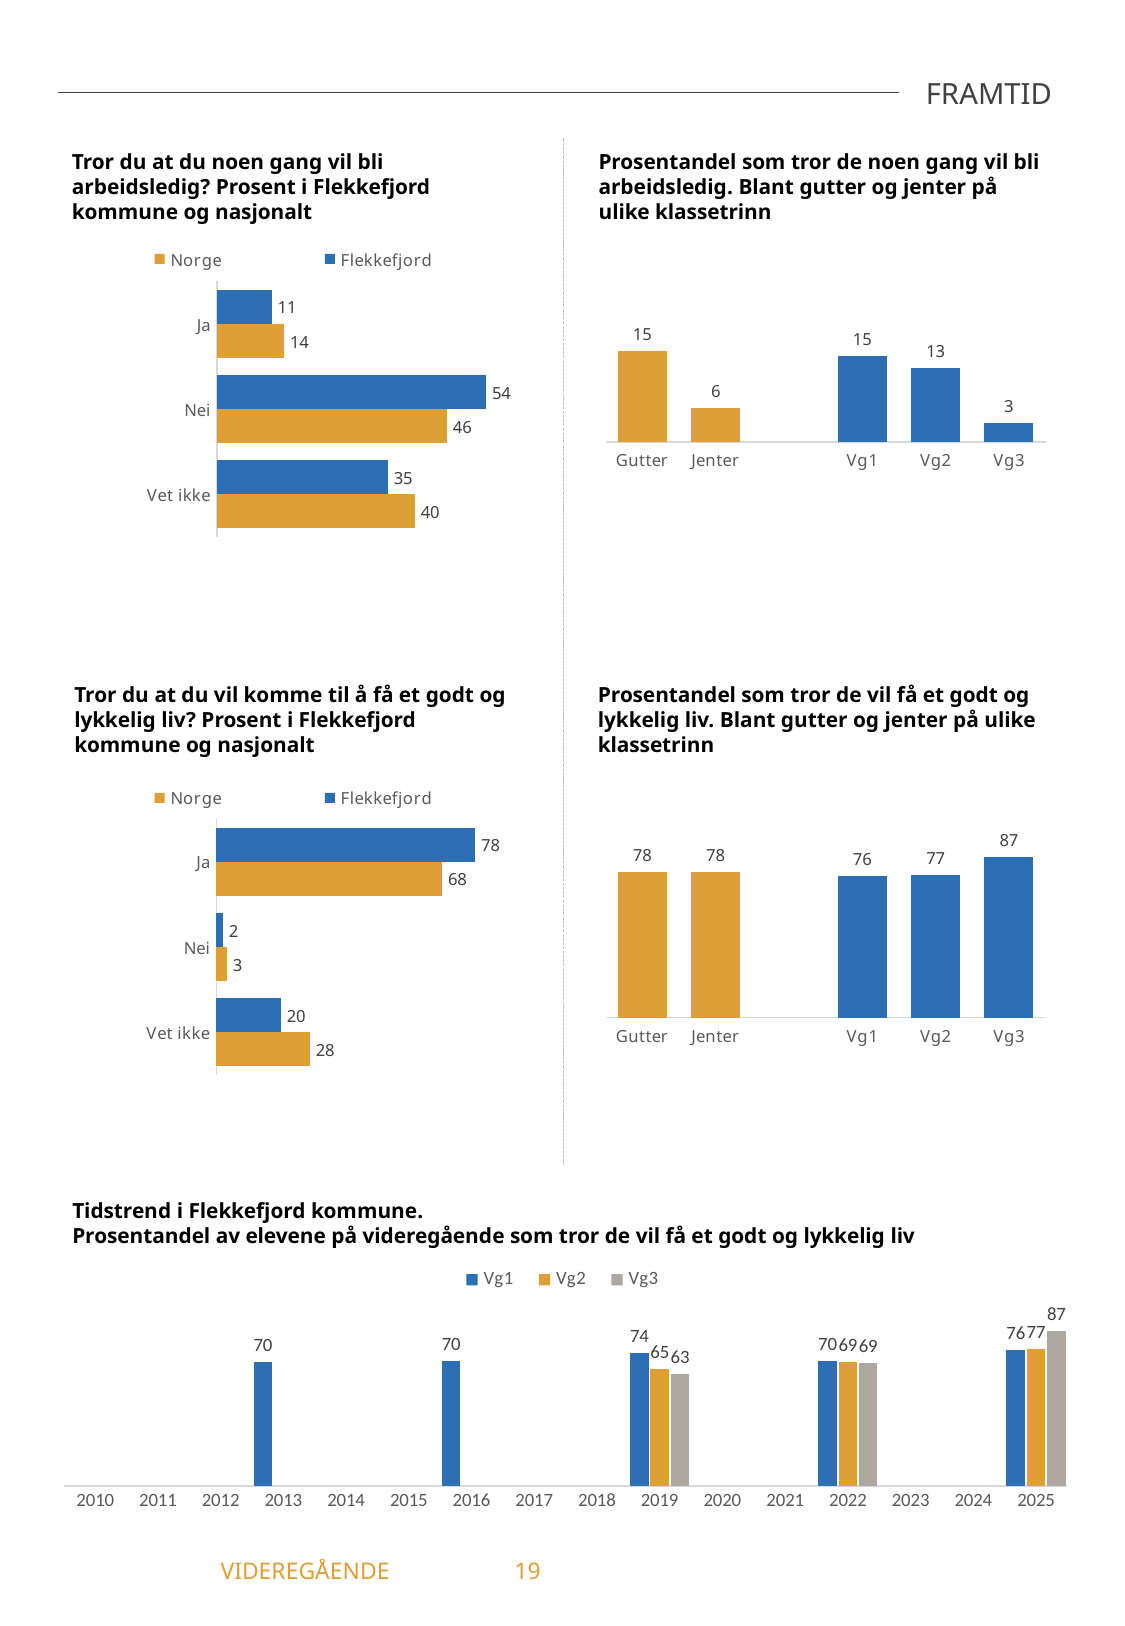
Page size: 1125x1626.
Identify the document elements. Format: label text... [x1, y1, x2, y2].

text_box Prosentandel som tror de noen gang vil bli arbeidsledig. Blant gutter og jenter på ulike klassetrinn [583, 141, 1069, 232]
text_box Tror du at du noen gang vil bli arbeidsledig? Prosent i Flekkefjord kommune og nasjonalt [57, 141, 533, 231]
chart [57, 236, 533, 552]
text_box Tror du at du vil komme til å få et godt og lykkelig liv? Prosent i Flekkefjord kommune og nasjonalt [59, 673, 536, 764]
text_box VIDEREGÅENDE 19 [49, 1549, 1125, 1592]
text_box FRAMTID [57, 68, 1067, 118]
chart [582, 812, 1070, 1055]
text_box Tidstrend i Flekkefjord kommune. Prosentandel av elevene på videregående som tror de vil få et godt og lykkelig liv [57, 1190, 1063, 1256]
chart [57, 1256, 1070, 1525]
chart [57, 774, 532, 1090]
chart [582, 236, 1070, 480]
text_box Prosentandel som tror de vil få et godt og lykkelig liv. Blant gutter og jenter på ulike klassetrinn [583, 673, 1073, 764]
